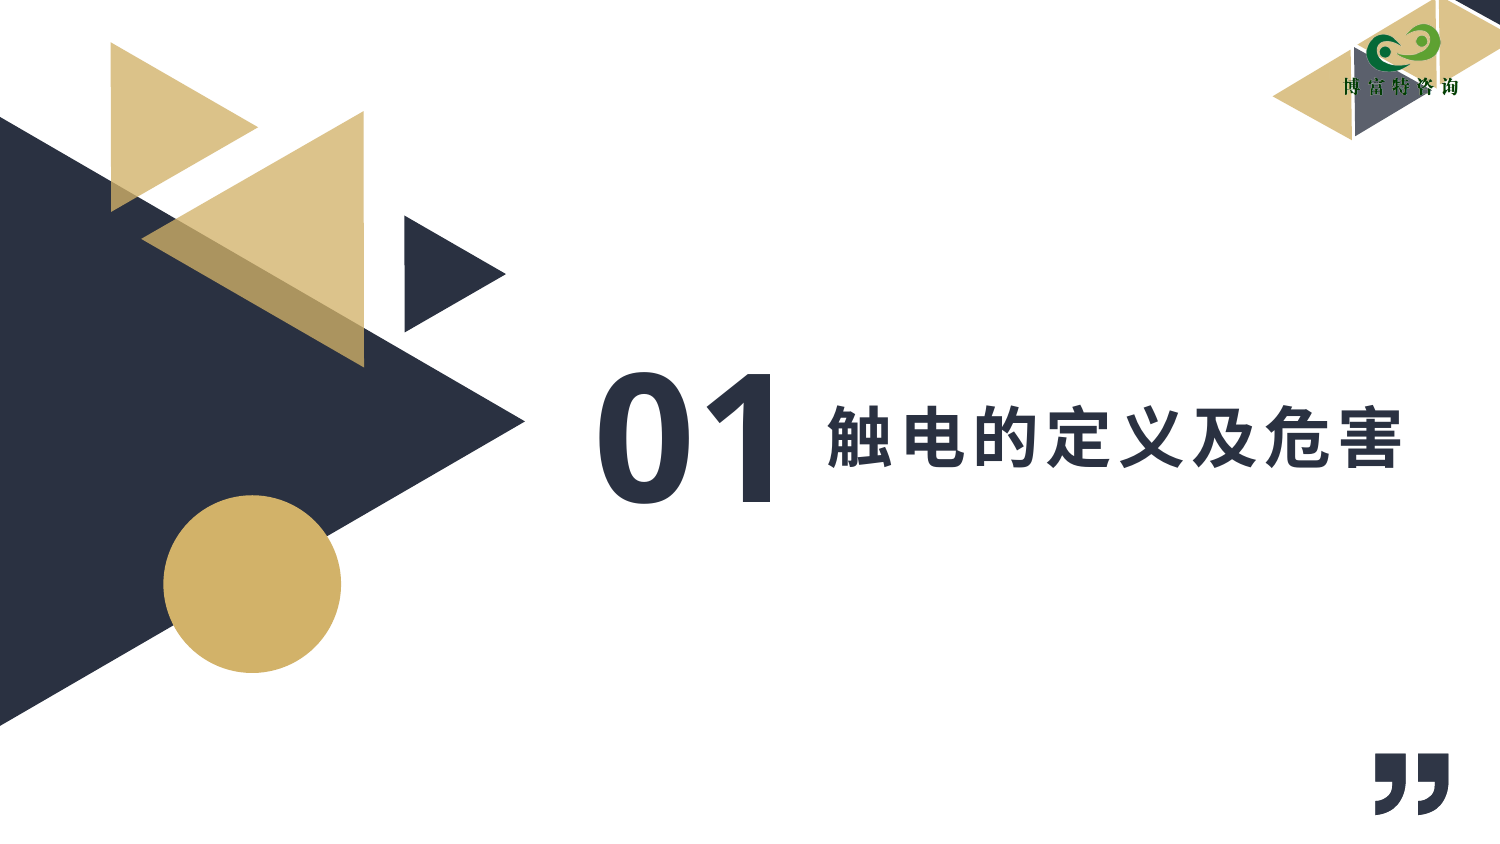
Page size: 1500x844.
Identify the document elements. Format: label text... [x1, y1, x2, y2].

text_box [1418, 753, 1449, 816]
picture [1329, 23, 1477, 98]
text_box 01 [331, 315, 814, 546]
text_box 触电的定义及危害 [812, 328, 1420, 484]
text_box [1375, 753, 1406, 816]
